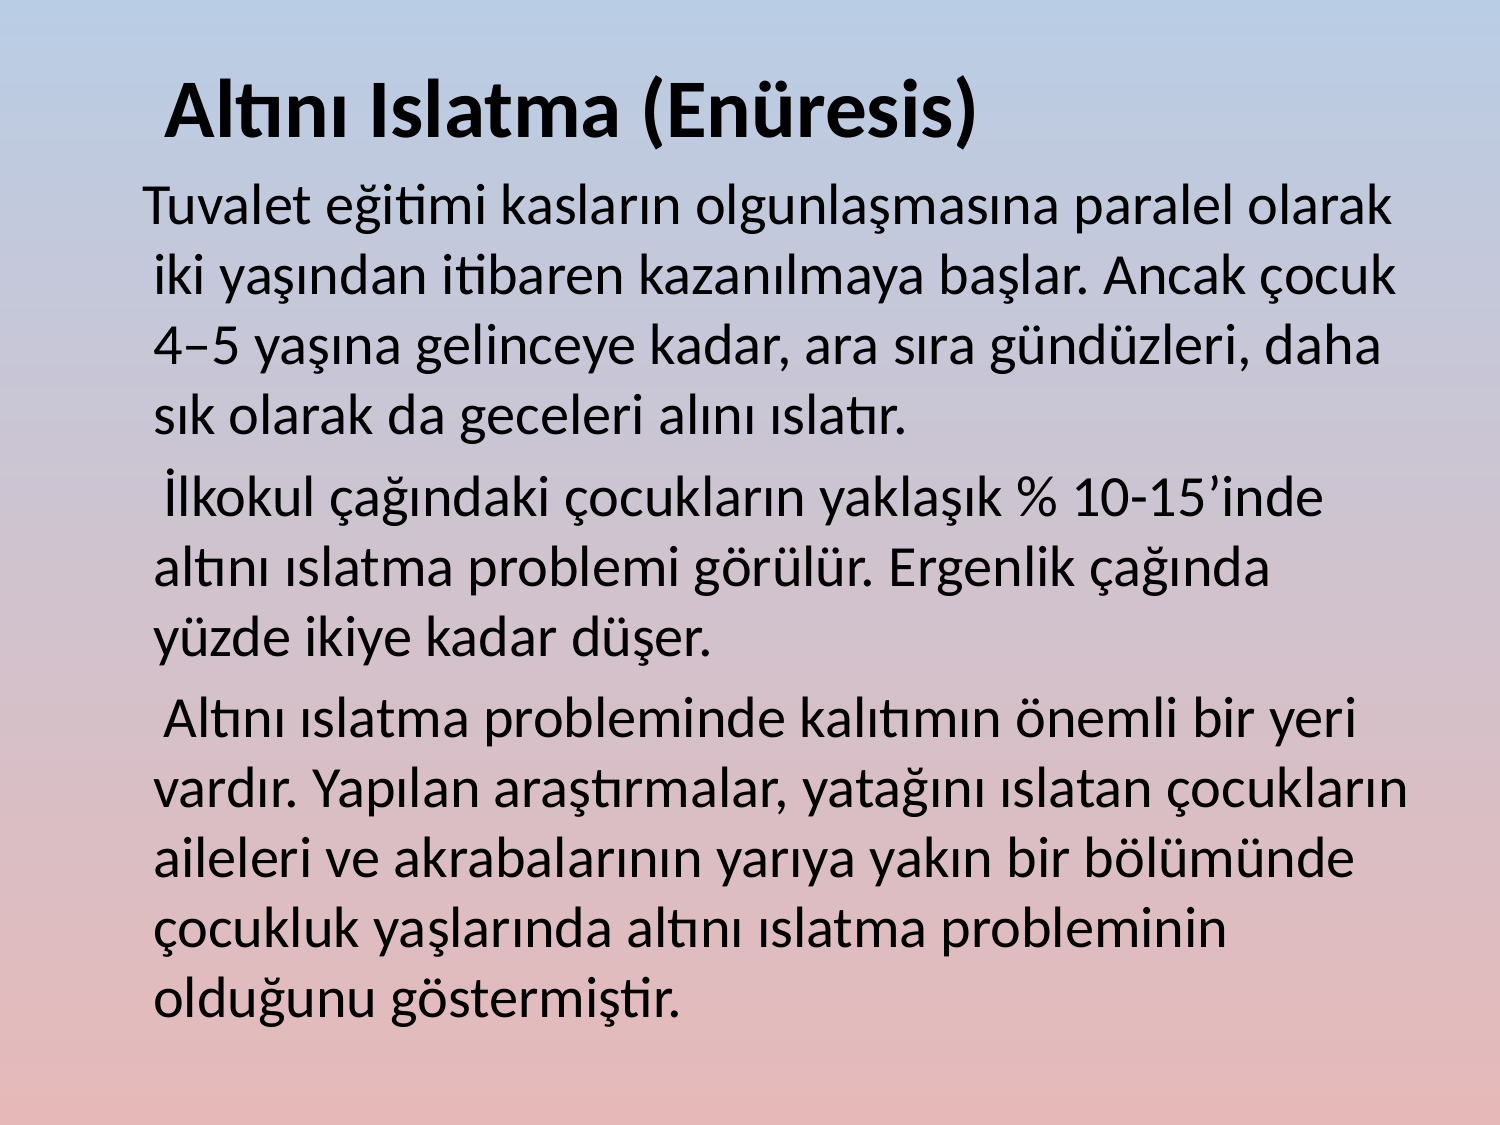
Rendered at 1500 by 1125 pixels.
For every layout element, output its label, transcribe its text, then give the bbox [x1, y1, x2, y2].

list Altını Islatma (Enüresis) Tuvalet eğitimi kasların olgunlaşmasına paralel olarak iki yaşından itibaren kazanılmaya başlar. Ancak çocuk 4–5 yaşına gelinceye kadar, ara sıra gündüzleri, daha sık olarak da geceleri alını ıslatır. İlkokul çağındaki çocukların yaklaşık % 10-15’inde altını ıslatma problemi görülür. Ergenlik çağında yüzde ikiye kadar düşer. Altını ıslatma probleminde kalıtımın önemli bir yeri vardır. Yapılan araştırmalar, yatağını ıslatan çocukların aileleri ve akrabalarının yarıya yakın bir bölümünde çocukluk yaşlarında altını ıslatma probleminin olduğunu göstermiştir. [82, 46, 1432, 1067]
